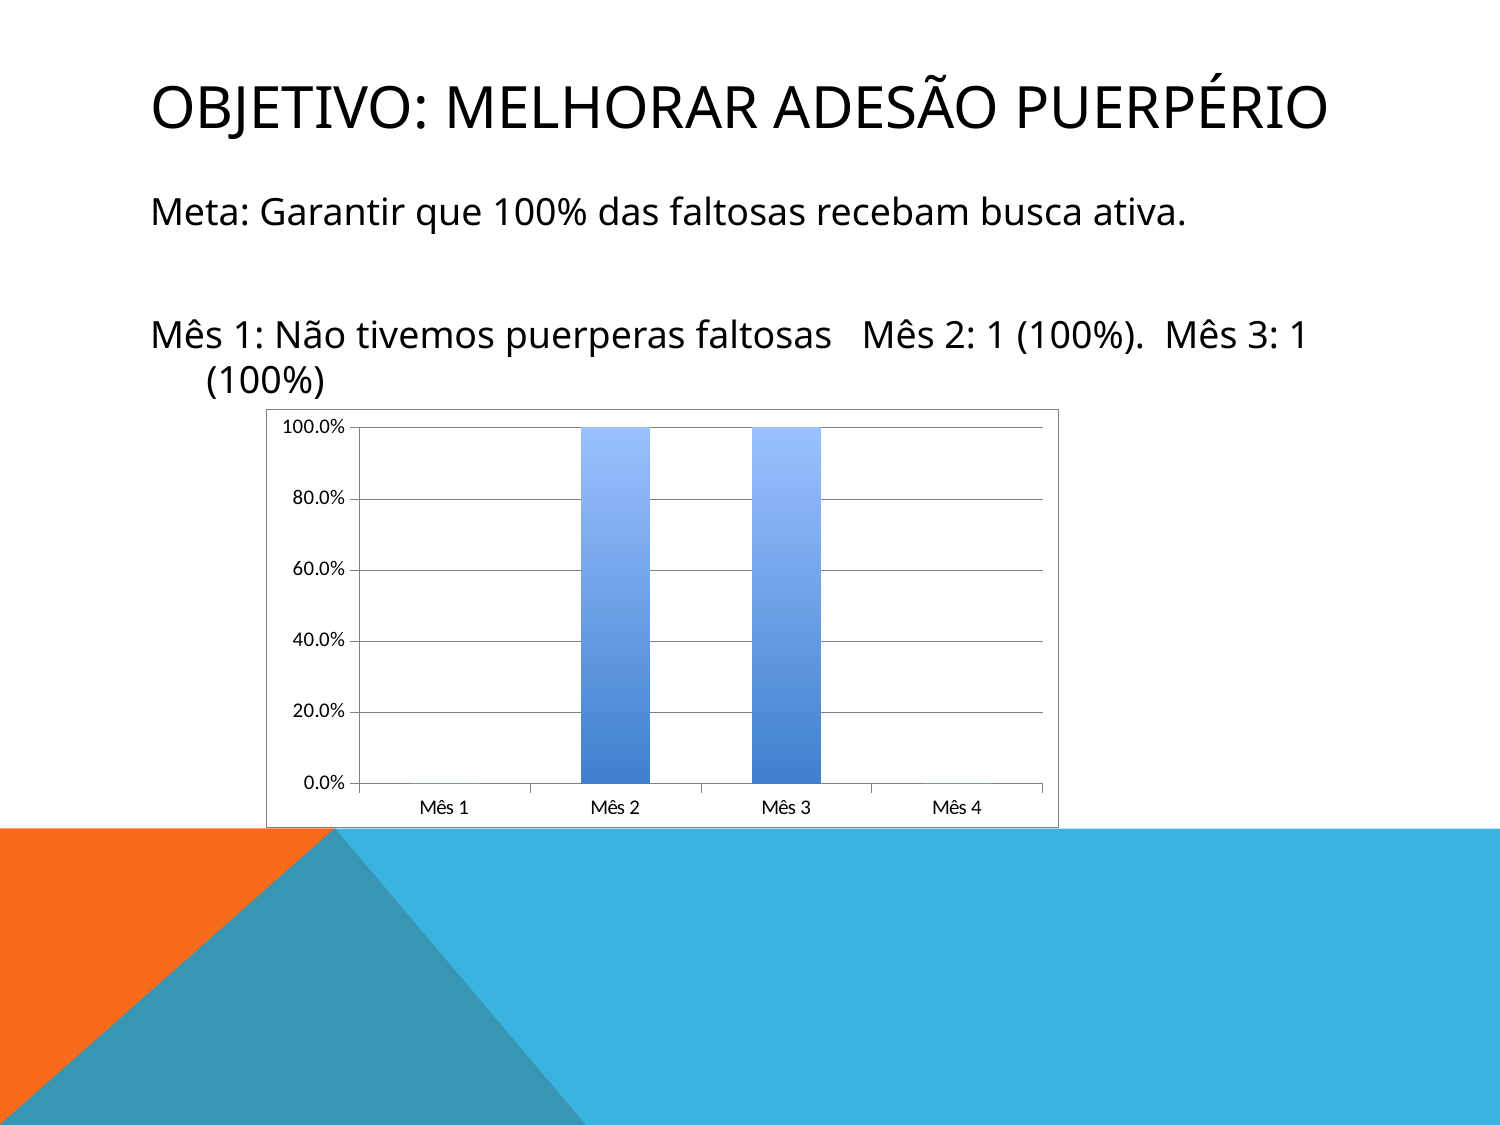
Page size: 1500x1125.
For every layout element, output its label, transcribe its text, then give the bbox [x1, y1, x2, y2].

chart [265, 408, 1059, 828]
list Meta: Garantir que 100% das faltosas recebam busca ativa. Mês 1: Não tivemos puerperas faltosas Mês 2: 1 (100%). Mês 3: 1 (100%) [135, 180, 1369, 768]
title Objetivo: melhorar adesÃo puerpÉrIO [135, 60, 1369, 151]
